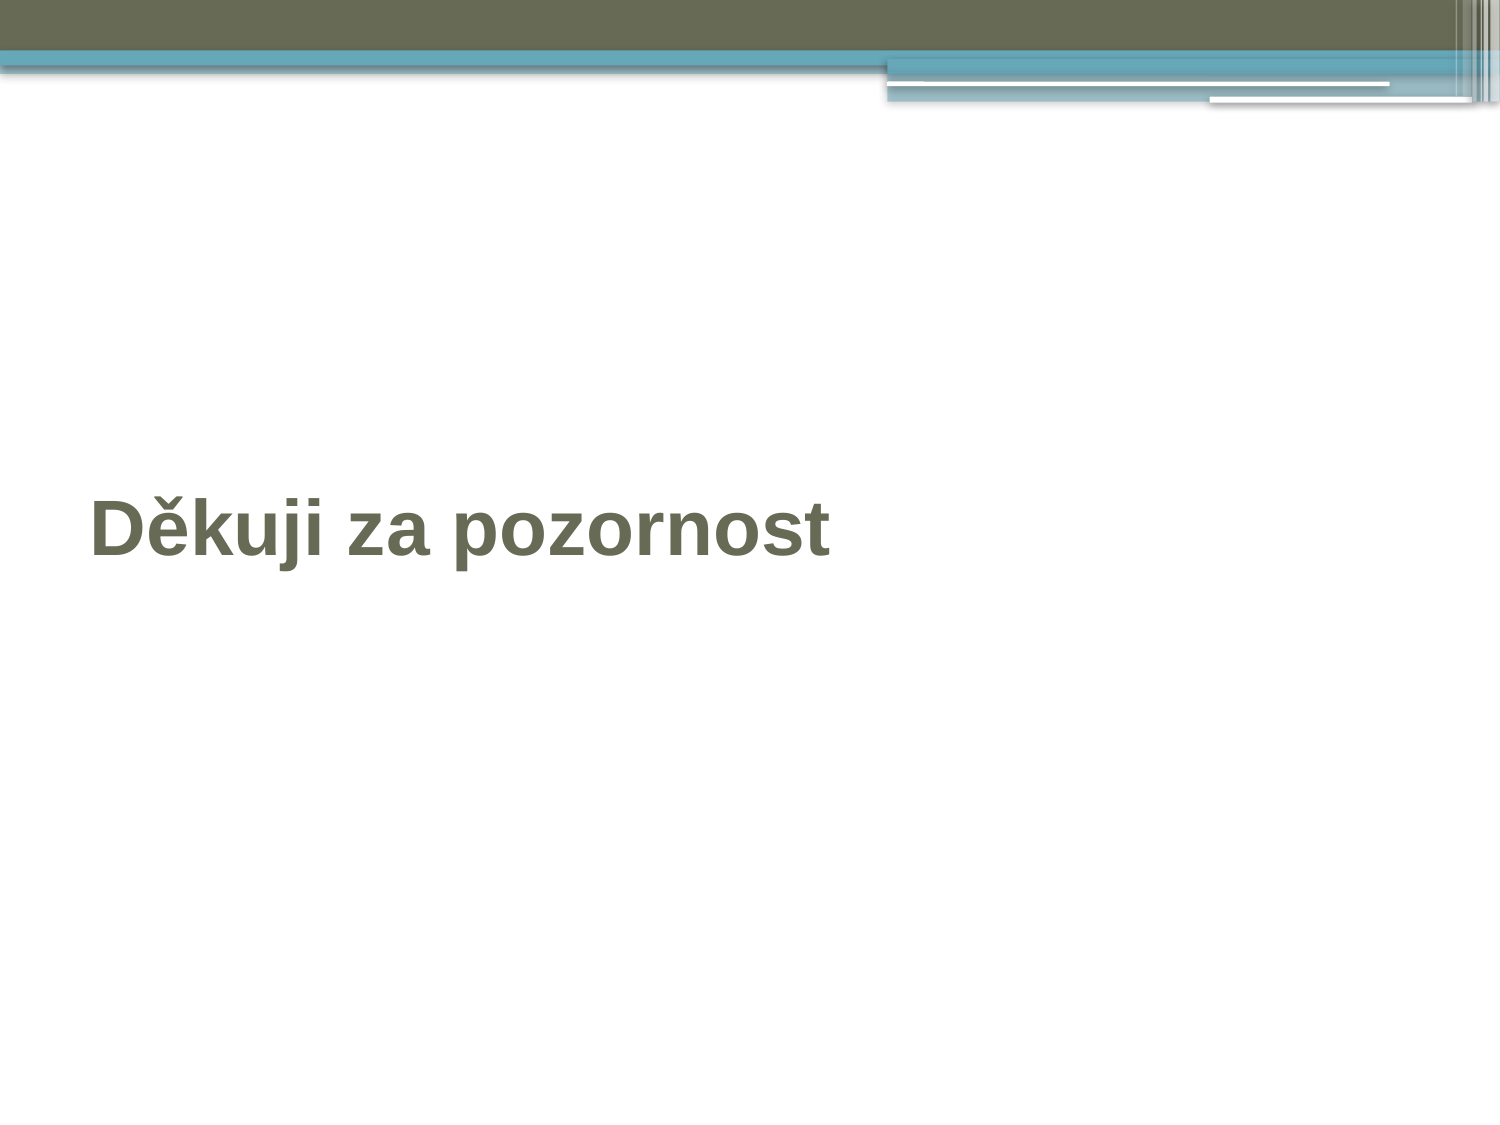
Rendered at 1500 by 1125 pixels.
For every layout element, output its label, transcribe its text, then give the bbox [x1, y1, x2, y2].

title Děkuji za pozornost [75, 468, 1425, 657]
